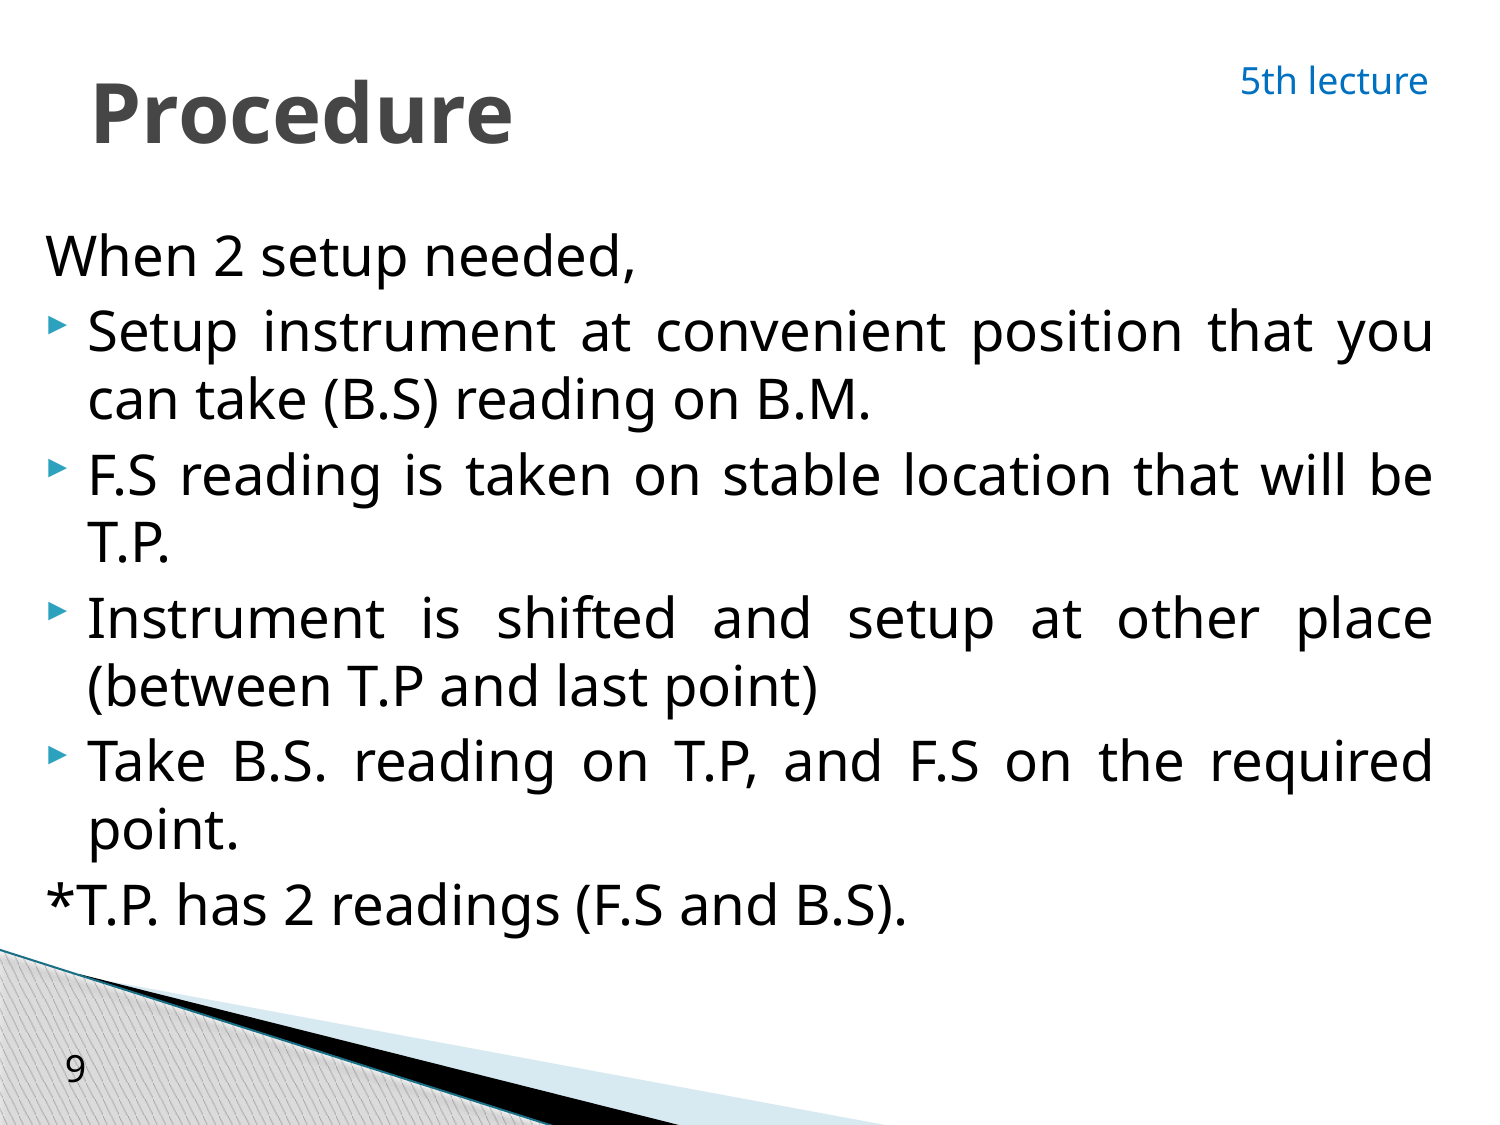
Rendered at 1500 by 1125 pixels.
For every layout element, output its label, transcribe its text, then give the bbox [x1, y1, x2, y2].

title Procedure [75, 45, 1425, 175]
list When 2 setup needed, Setup instrument at convenient position that you can take (B.S) reading on B.M. F.S reading is taken on stable location that will be T.P. Instrument is shifted and setup at other place (between T.P and last point) Take B.S. reading on T.P, and F.S on the required point. *T.P. has 2 readings (F.S and B.S). [12, 212, 1450, 973]
text_box 9 [49, 1037, 113, 1098]
text_box 5th lecture [1224, 49, 1475, 110]
